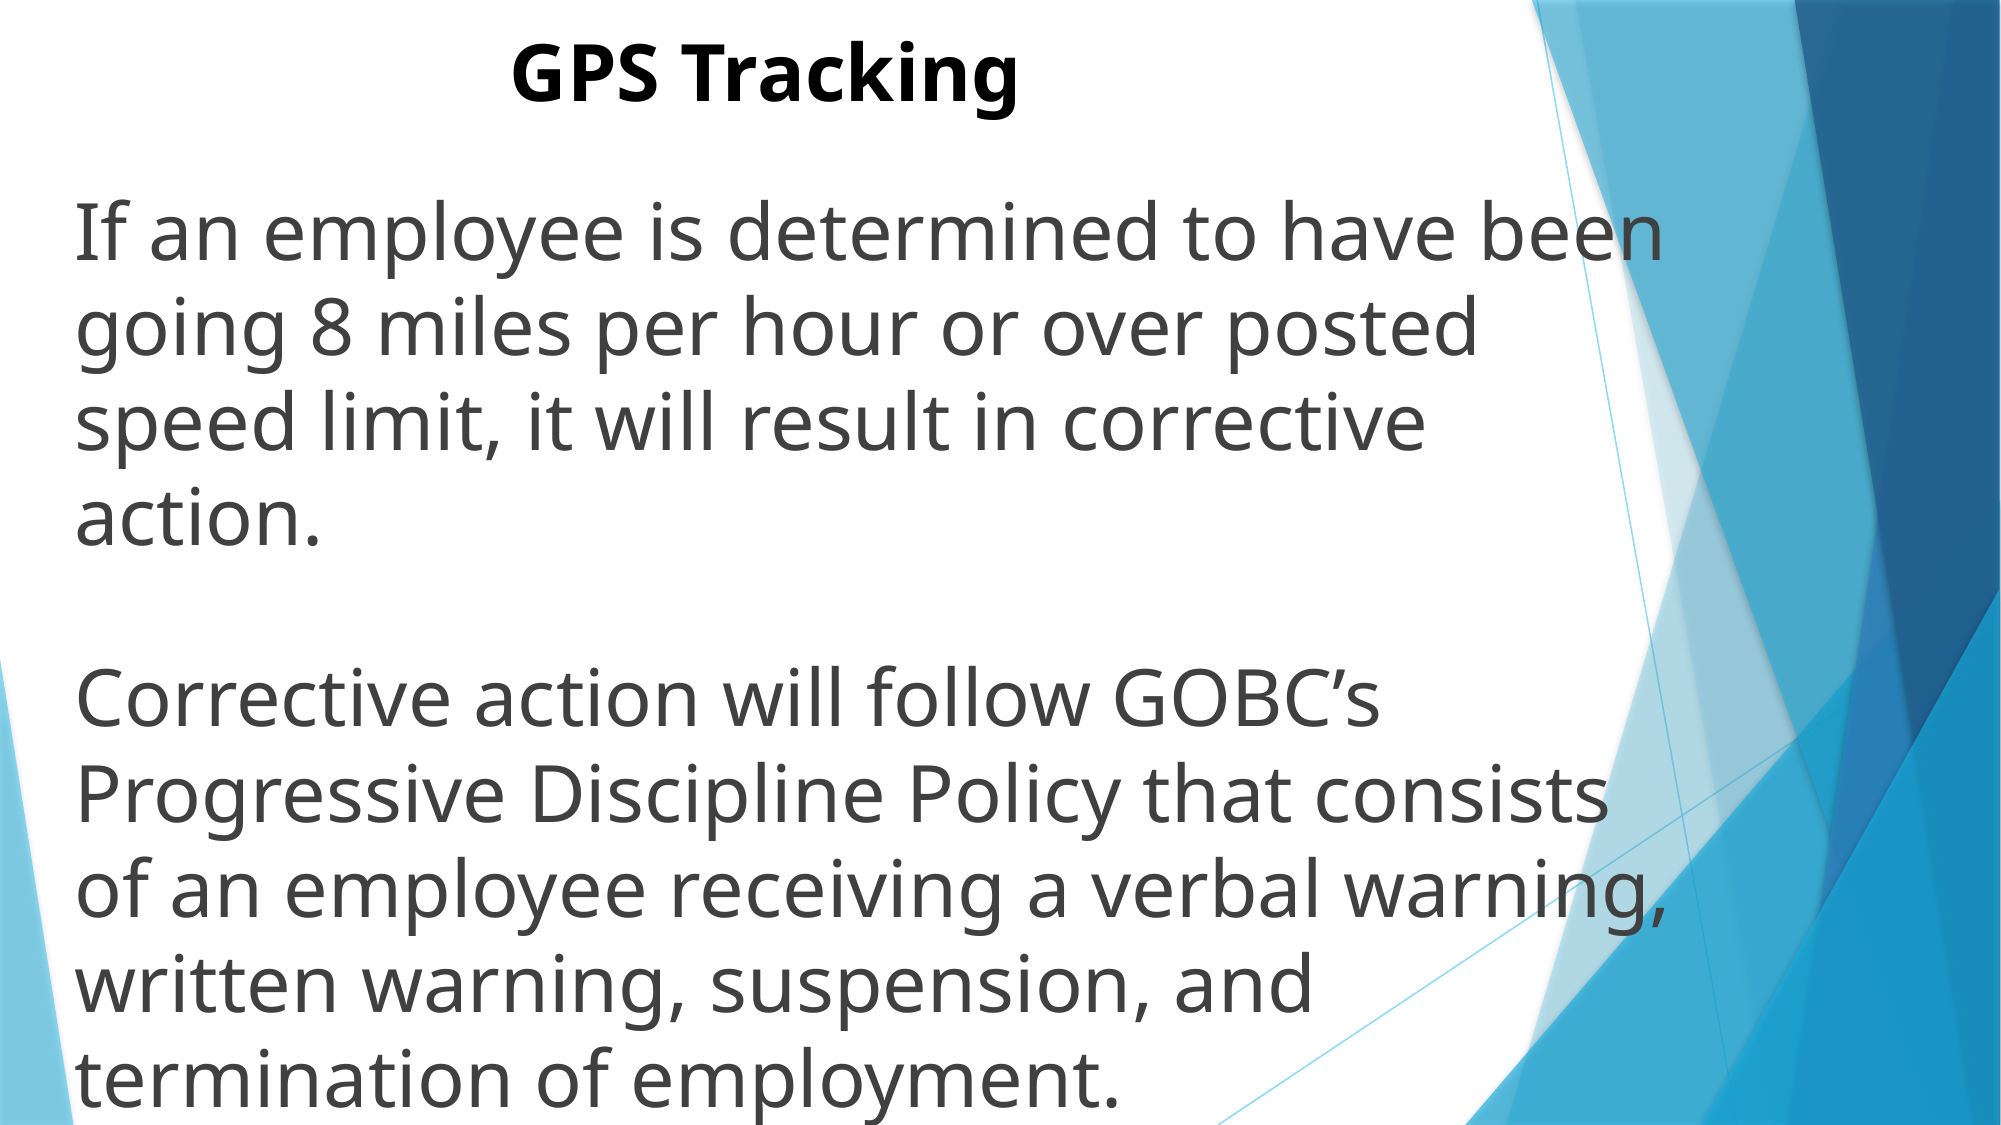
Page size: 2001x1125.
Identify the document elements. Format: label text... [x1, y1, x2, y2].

list If an employee is determined to have been going 8 miles per hour or over posted speed limit, it will result in corrective action. Corrective action will follow GOBC’s Progressive Discipline Policy that consists of an employee receiving a verbal warning, written warning, suspension, and termination of employment. [59, 173, 1694, 1028]
title GPS Tracking [0, 14, 1532, 233]
